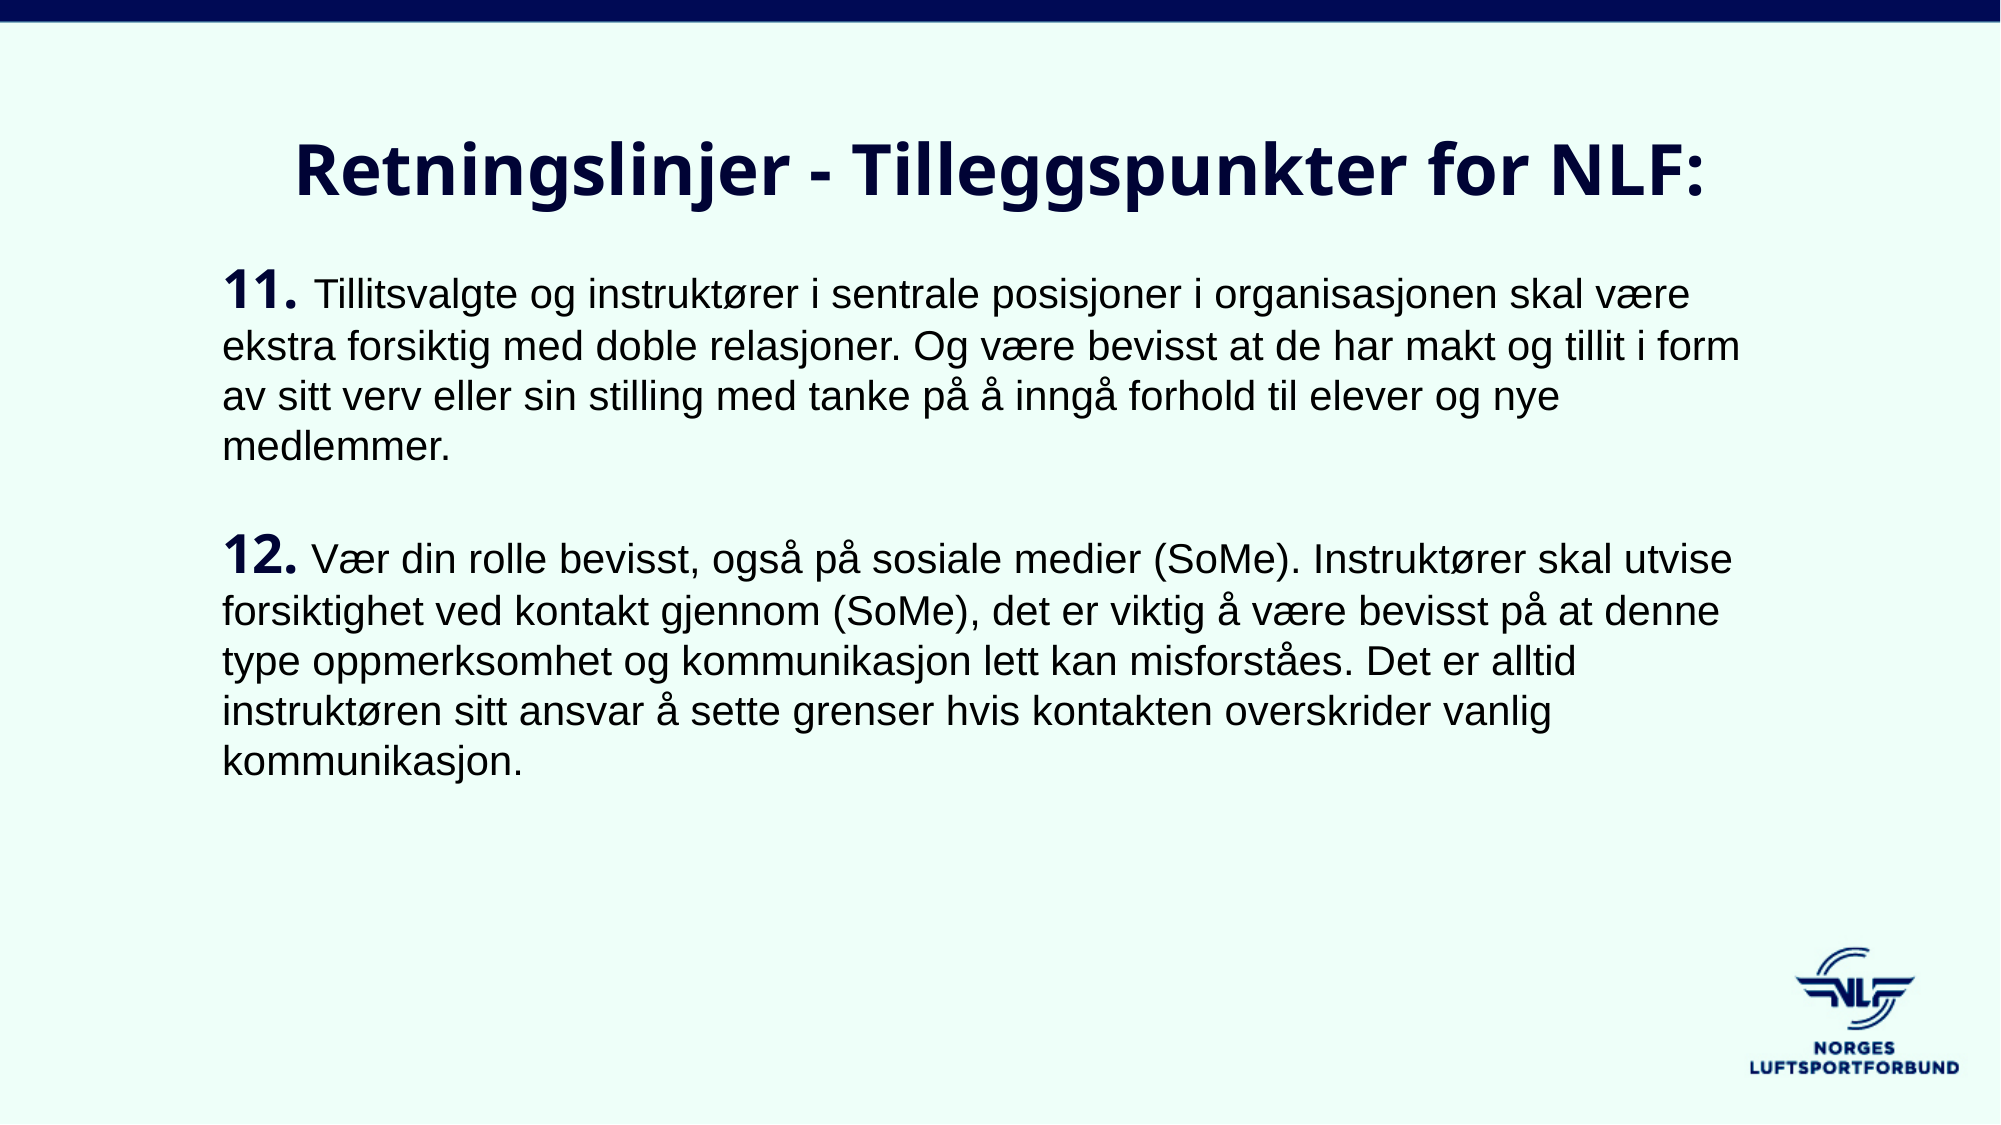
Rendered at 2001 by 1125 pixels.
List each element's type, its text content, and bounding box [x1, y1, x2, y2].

text_box Retningslinjer - Tilleggspunkter for NLF: 11. Tillitsvalgte og instruktører i sentrale posisjoner i organisasjonen skal være ekstra forsiktig med doble relasjoner. Og være bevisst at de har makt og tillit i form av sitt verv eller sin stilling med tanke på å inngå forhold til elever og nye medlemmer. 12. Vær din rolle bevisst, også på sosiale medier (SoMe). Instruktører skal utvise forsiktighet ved kontakt gjennom (SoMe), det er viktig å være bevisst på at denne type oppmerksomhet og kommunikasjon lett kan misforståes. Det er alltid instruktøren sitt ansvar å sette grenser hvis kontakten overskrider vanlig kommunikasjon. [207, 116, 1793, 939]
picture [0, 0, 2001, 1124]
